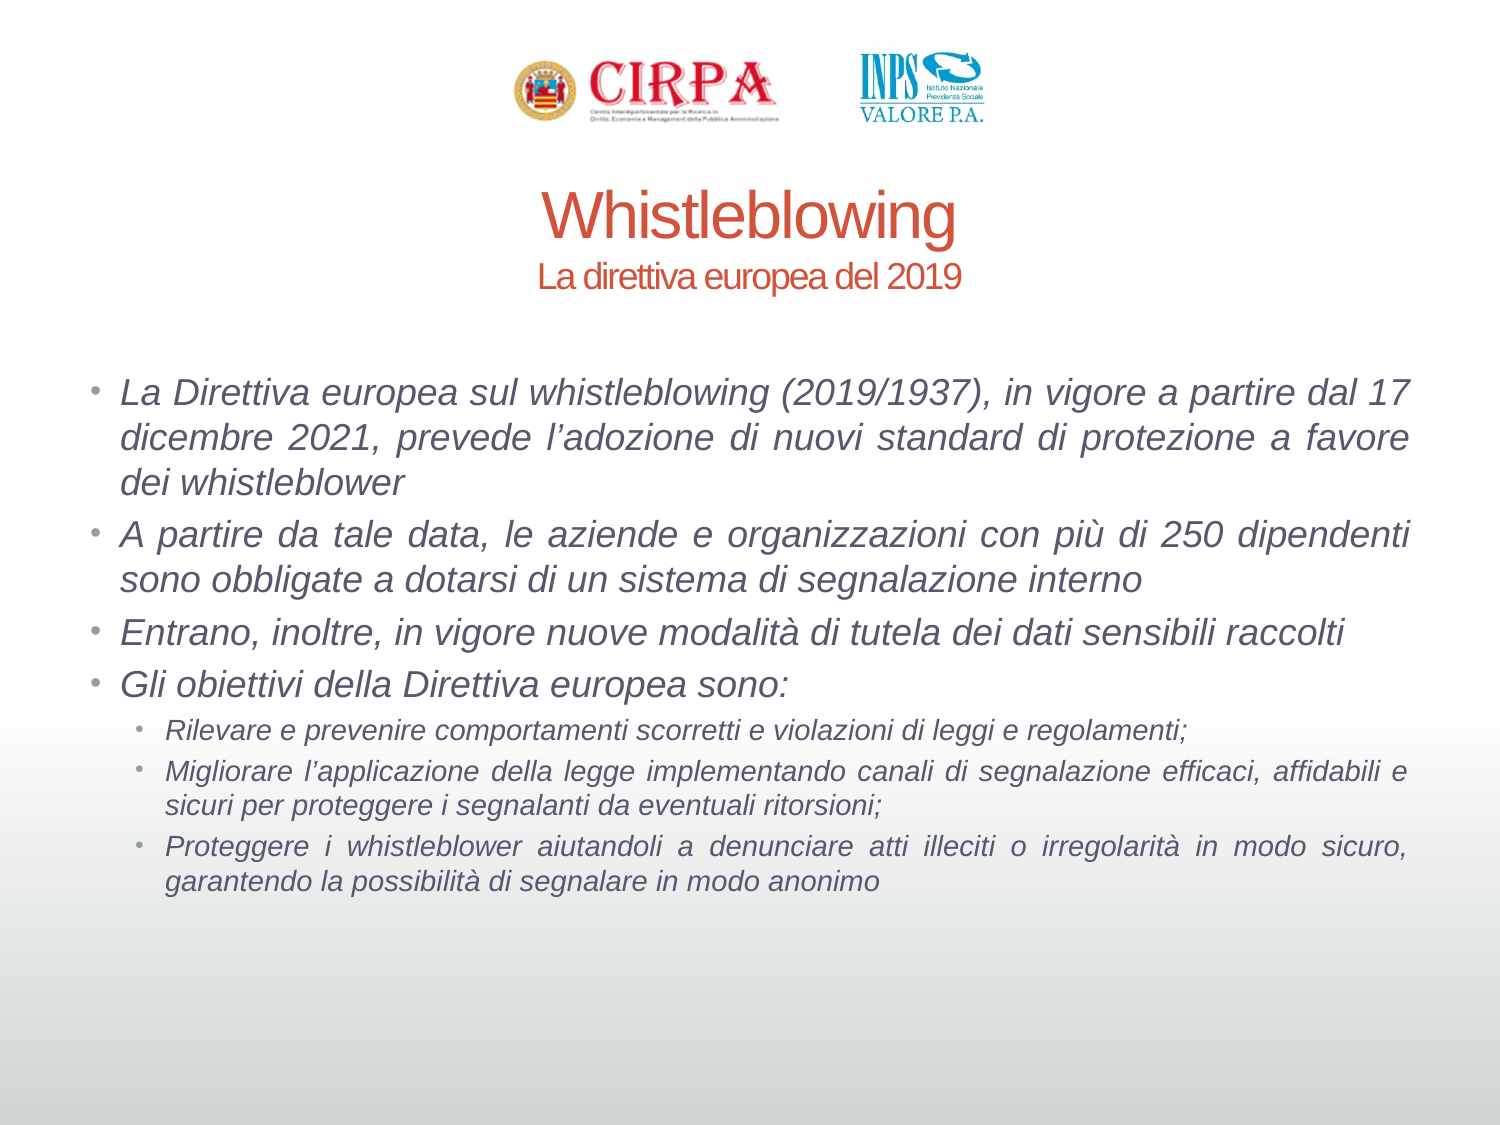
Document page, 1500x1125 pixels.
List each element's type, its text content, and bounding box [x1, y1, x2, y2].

picture [501, 54, 796, 133]
picture [855, 24, 987, 155]
title Whistleblowing La direttiva europea del 2019 [75, 154, 1425, 315]
list La Direttiva europea sul whistleblowing (2019/1937), in vigore a partire dal 17 dicembre 2021, prevede l’adozione di nuovi standard di protezione a favore dei whistleblower A partire da tale data, le aziende e organizzazioni con più di 250 dipendenti sono obbligate a dotarsi di un sistema di segnalazione interno Entrano, inoltre, in vigore nuove modalità di tutela dei dati sensibili raccolti Gli obiettivi della Direttiva europea sono: Rilevare e prevenire comportamenti scorretti e violazioni di leggi e regolamenti; Migliorare l’applicazione della legge implementando canali di segnalazione efficaci, affidabili e sicuri per proteggere i segnalanti da eventuali ritorsioni; Proteggere i whistleblower aiutandoli a denunciare atti illeciti o irregolarità in modo sicuro, garantendo la possibilità di segnalare in modo anonimo [75, 360, 1425, 1106]
